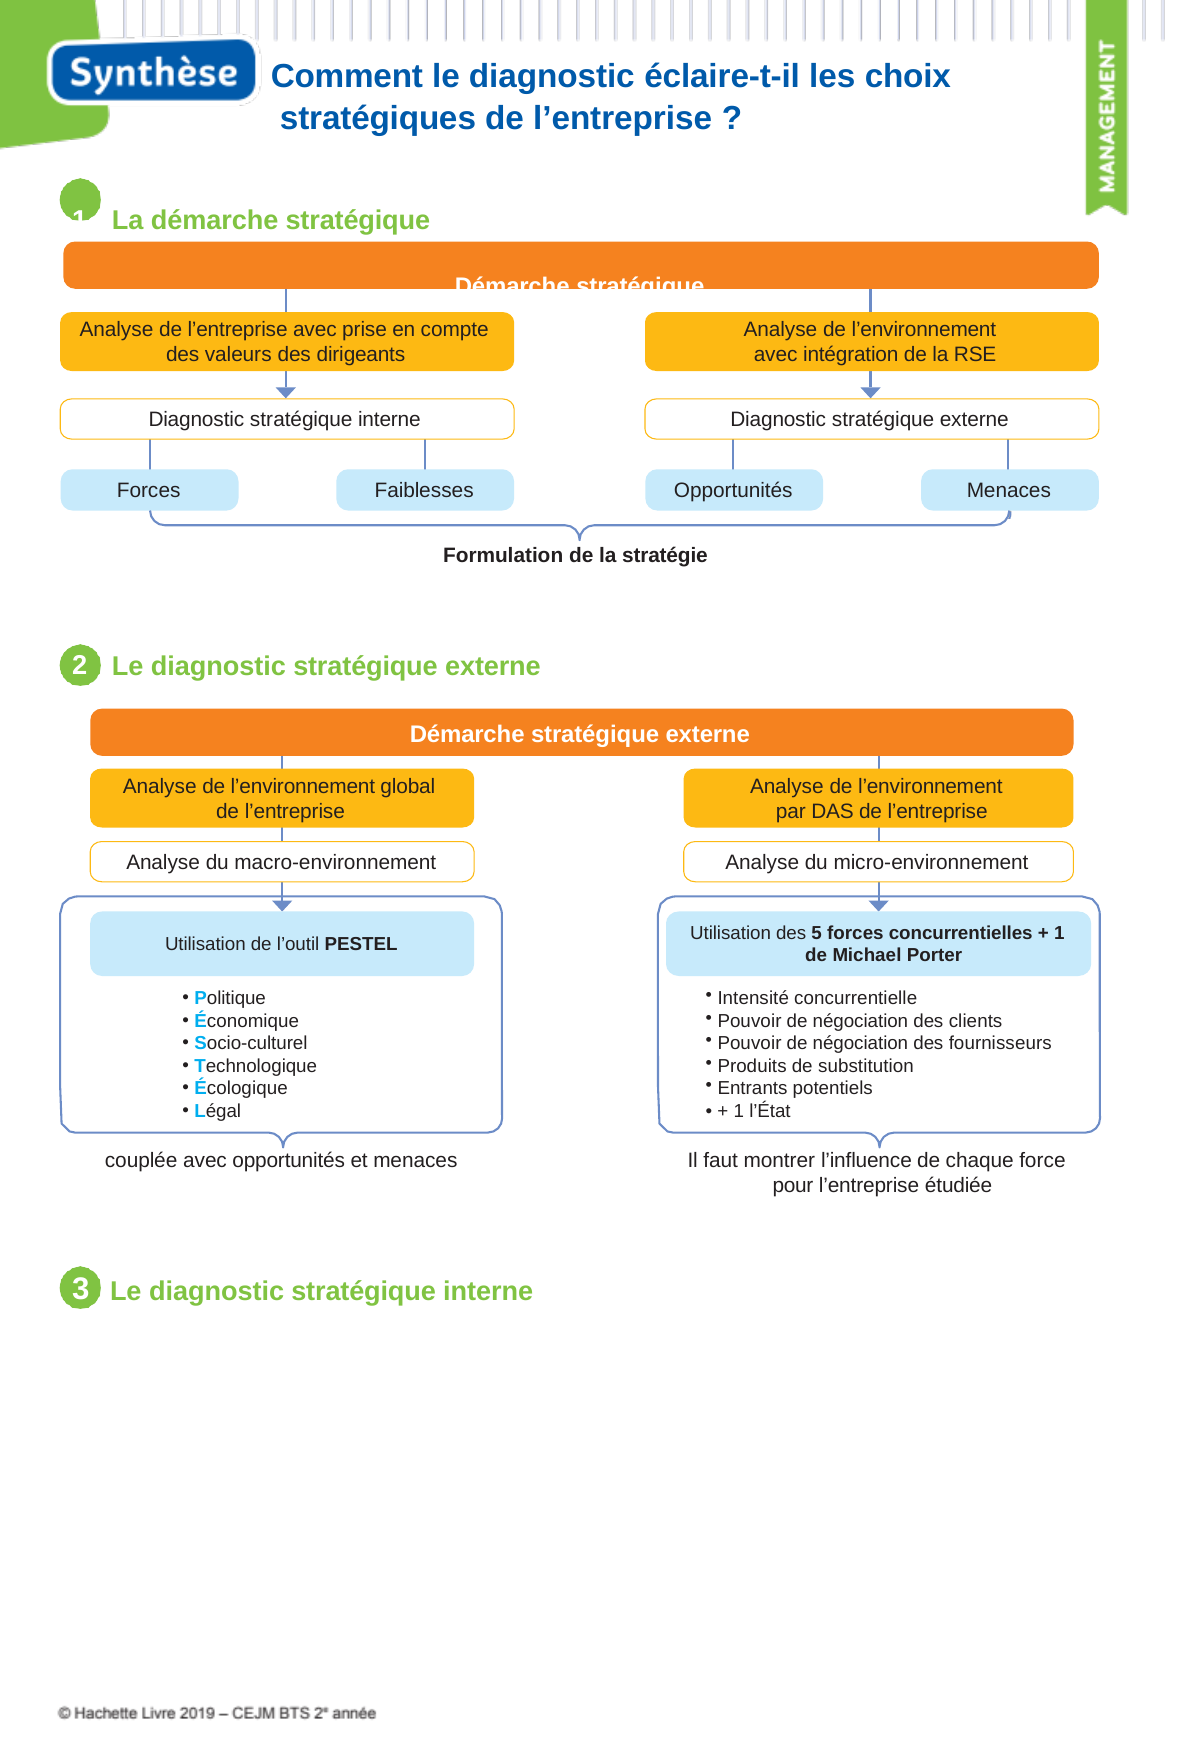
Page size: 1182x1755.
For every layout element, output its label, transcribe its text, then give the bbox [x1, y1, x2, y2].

text_box Analyse de l’entreprise avec prise en compte des valeurs des dirigeants [77, 313, 497, 366]
text_box Menaces [964, 474, 1054, 502]
text_box [860, 387, 881, 398]
text_box Intensité concurrentielle Pouvoir de négociation des clients Pouvoir de négociation des fournisseurs Produits de substitution Entrants potentiels • + 1 l’État [703, 983, 1053, 1121]
text_box [59, 178, 70, 221]
text_box [657, 896, 1101, 1144]
text_box Comment le diagnostic éclaire-t-il les choix stratégiques de l’entreprise ? 1 La démarche stratégique Démarche stratégique [70, 52, 959, 299]
text_box [683, 841, 1074, 882]
text_box Analyse de l’environnement par DAS de l’entreprise [748, 770, 1009, 823]
text_box Il faut montrer l’influence de chaque force pour l’entreprise étudiée [685, 1144, 1072, 1197]
text_box Opportunités [671, 474, 796, 502]
text_box [91, 708, 1074, 756]
text_box [90, 911, 475, 977]
text_box [275, 387, 296, 398]
text_box Formulation de la stratégie [440, 539, 712, 567]
text_box [90, 768, 475, 828]
text_box [959, 241, 1099, 289]
text_box [60, 312, 515, 372]
text_box couplée avec opportunités et menaces [102, 1144, 464, 1172]
text_box [666, 911, 1092, 977]
text_box [59, 644, 101, 686]
text_box 3 [70, 1266, 91, 1306]
text_box Faiblesses [372, 474, 477, 502]
text_box [1007, 511, 1012, 519]
text_box [59, 1266, 101, 1309]
text_box Politique Économique Socio-culturel Technologique Écologique Légal [180, 983, 320, 1121]
text_box Utilisation des 5 forces concurrentielles + 1 de Michael Porter [688, 918, 1069, 966]
text_box Utilisation de l’outil PESTEL [162, 929, 401, 955]
text_box Analyse de l’environnement global de l’entreprise [120, 770, 443, 823]
text_box [921, 469, 1099, 511]
text_box Analyse de l’environnement avec intégration de la RSE [741, 313, 1002, 366]
text_box Le diagnostic stratégique interne [107, 1271, 538, 1306]
text_box [60, 398, 515, 440]
text_box [336, 469, 515, 510]
text_box [150, 510, 1010, 541]
text_box [60, 469, 239, 511]
text_box [63, 242, 70, 288]
text_box Forces [114, 474, 183, 502]
text_box 2 Le diagnostic stratégique externe Démarche stratégique externe [70, 648, 756, 748]
text_box [683, 768, 1074, 828]
text_box [645, 469, 824, 510]
text_box [90, 841, 475, 882]
text_box [60, 896, 503, 1144]
text_box [645, 312, 1099, 372]
text_box [645, 398, 1099, 440]
